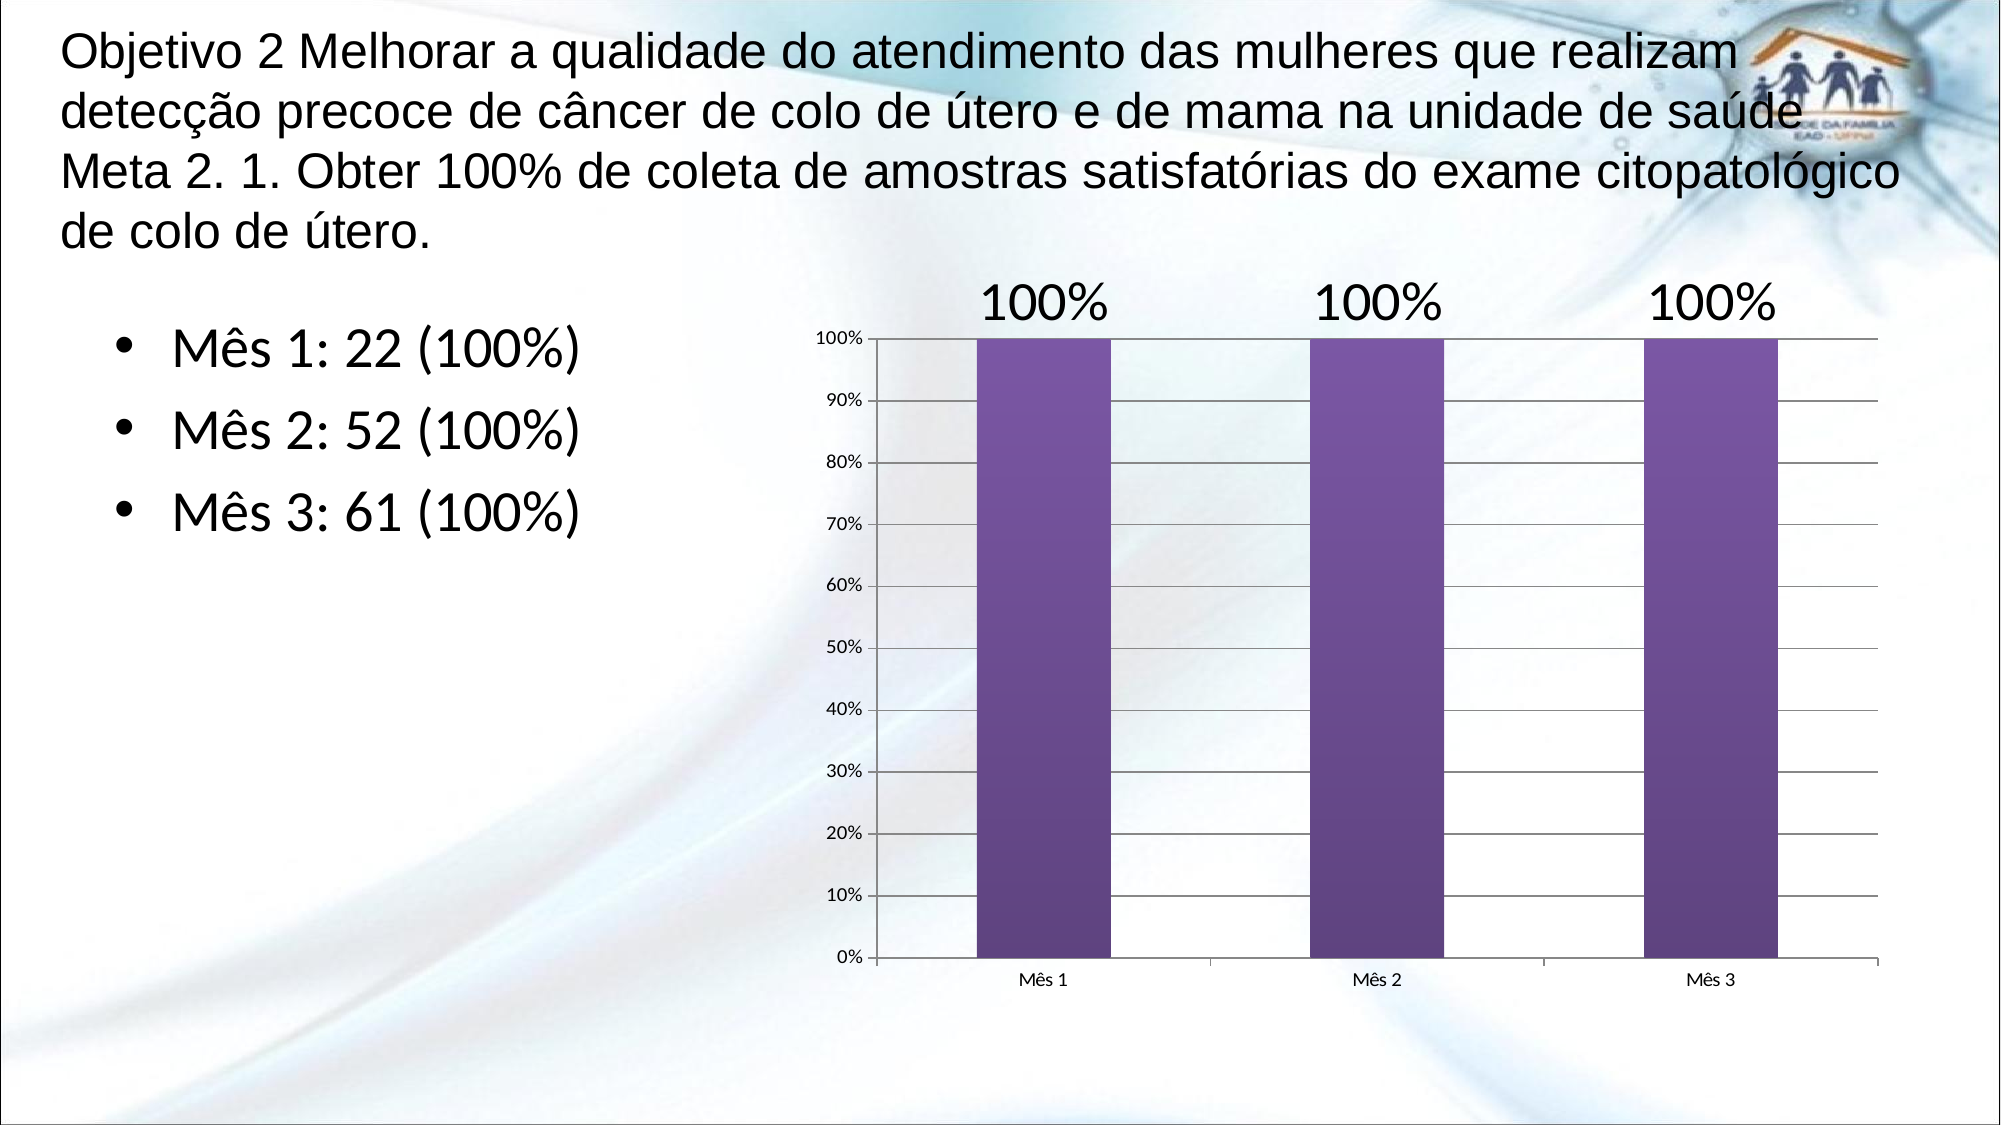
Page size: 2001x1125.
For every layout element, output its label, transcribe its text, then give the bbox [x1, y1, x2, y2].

chart [792, 278, 1901, 1006]
title Objetivo 2 Melhorar a qualidade do atendimento das mulheres que realizam detecção precoce de câncer de colo de útero e de mama na unidade de saúde Meta 2. 1. Obter 100% de coleta de amostras satisfatórias do exame citopatológico de colo de útero. [45, 25, 1972, 303]
picture [0, 0, 2001, 1125]
list Mês 1: 22 (100%) Mês 2: 52 (100%) Mês 3: 61 (100%) [99, 302, 699, 1005]
